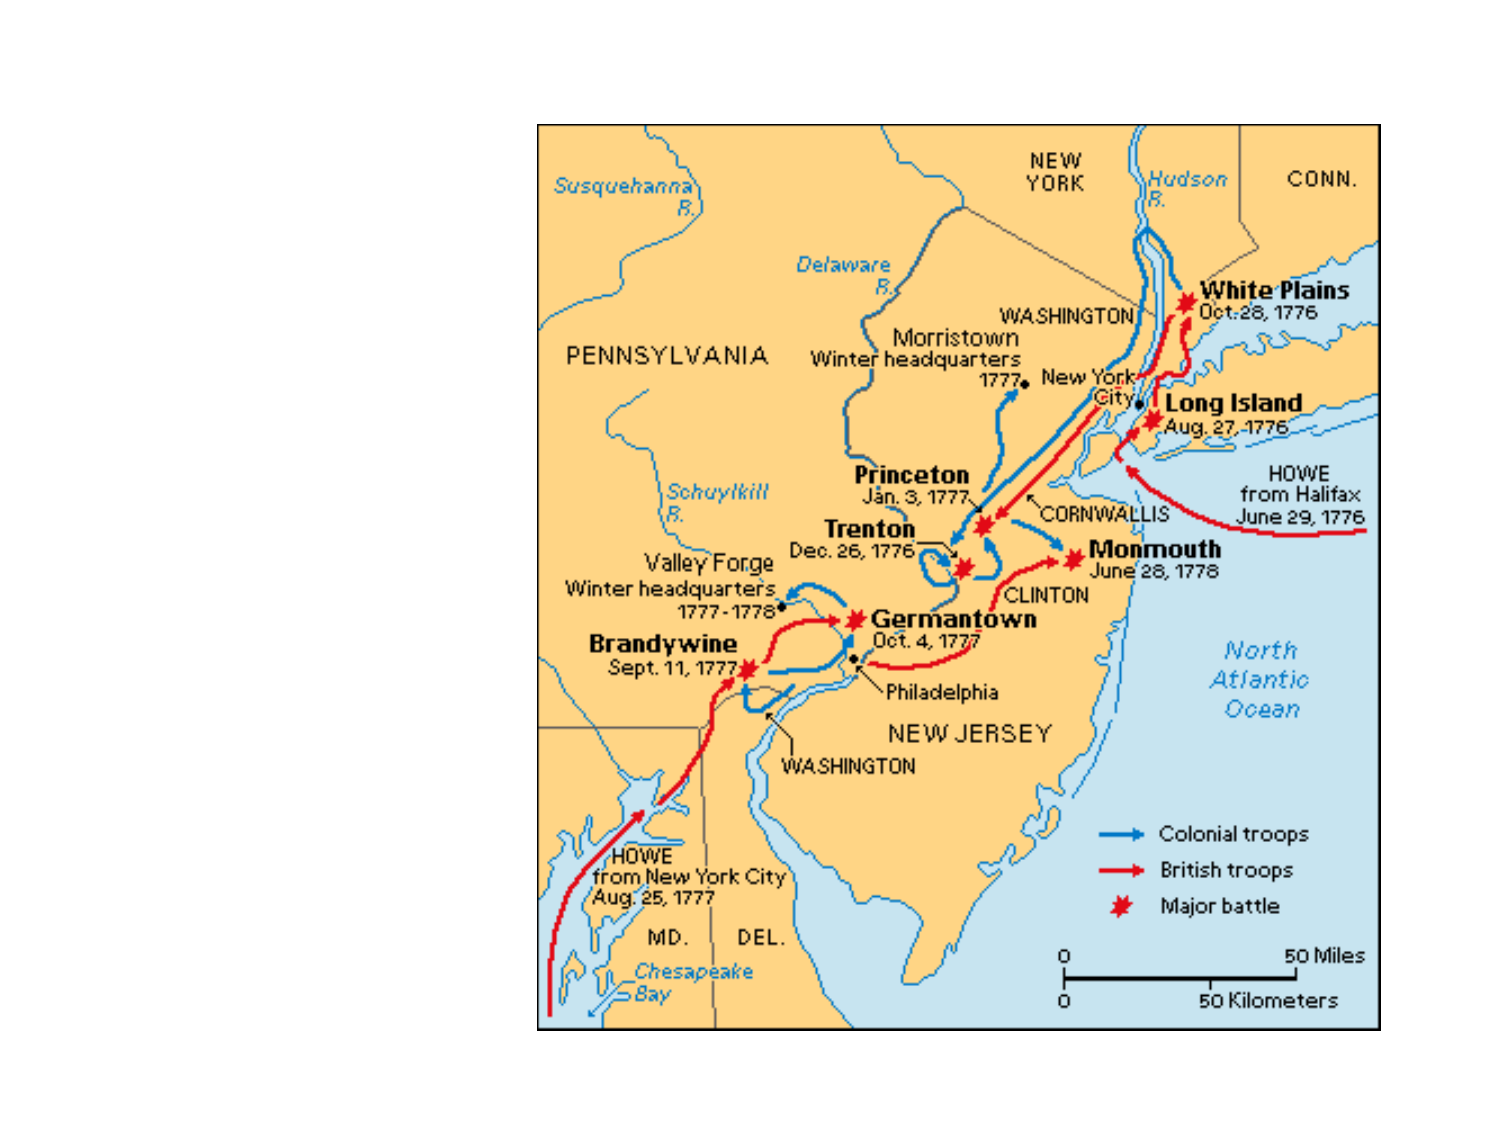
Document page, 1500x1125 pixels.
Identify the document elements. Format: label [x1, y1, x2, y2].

list [537, 124, 1381, 1032]
